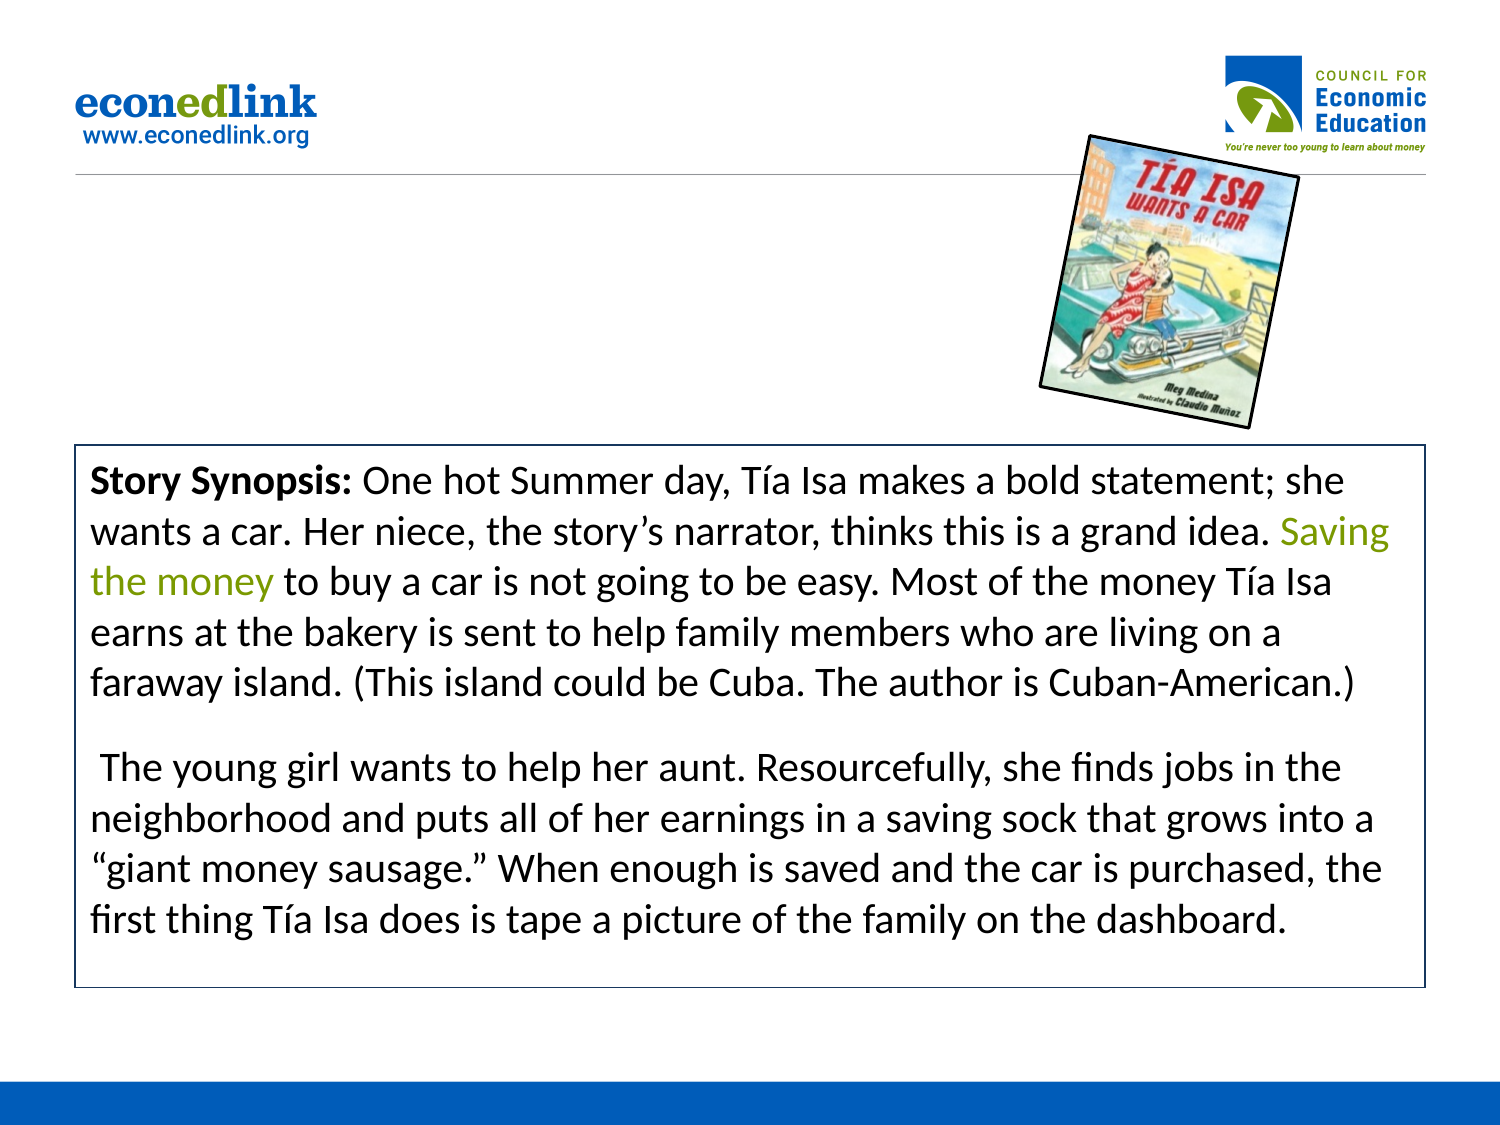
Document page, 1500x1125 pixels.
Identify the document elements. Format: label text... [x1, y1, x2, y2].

picture [0, 0, 1500, 1125]
list Story Synopsis: One hot Summer day, Tía Isa makes a bold statement; she wants a car. Her niece, the story’s narrator, thinks this is a grand idea. Saving the money to buy a car is not going to be easy. Most of the money Tía Isa earns at the bakery is sent to help family members who are living on a faraway island. (This island could be Cuba. The author is Cuban-American.) The young girl wants to help her aunt. Resourcefully, she finds jobs in the neighborhood and puts all of her earnings in a saving sock that grows into a “giant money sausage.” When enough is saved and the car is purchased, the first thing Tía Isa does is tape a picture of the family on the dashboard. [74, 444, 1426, 988]
